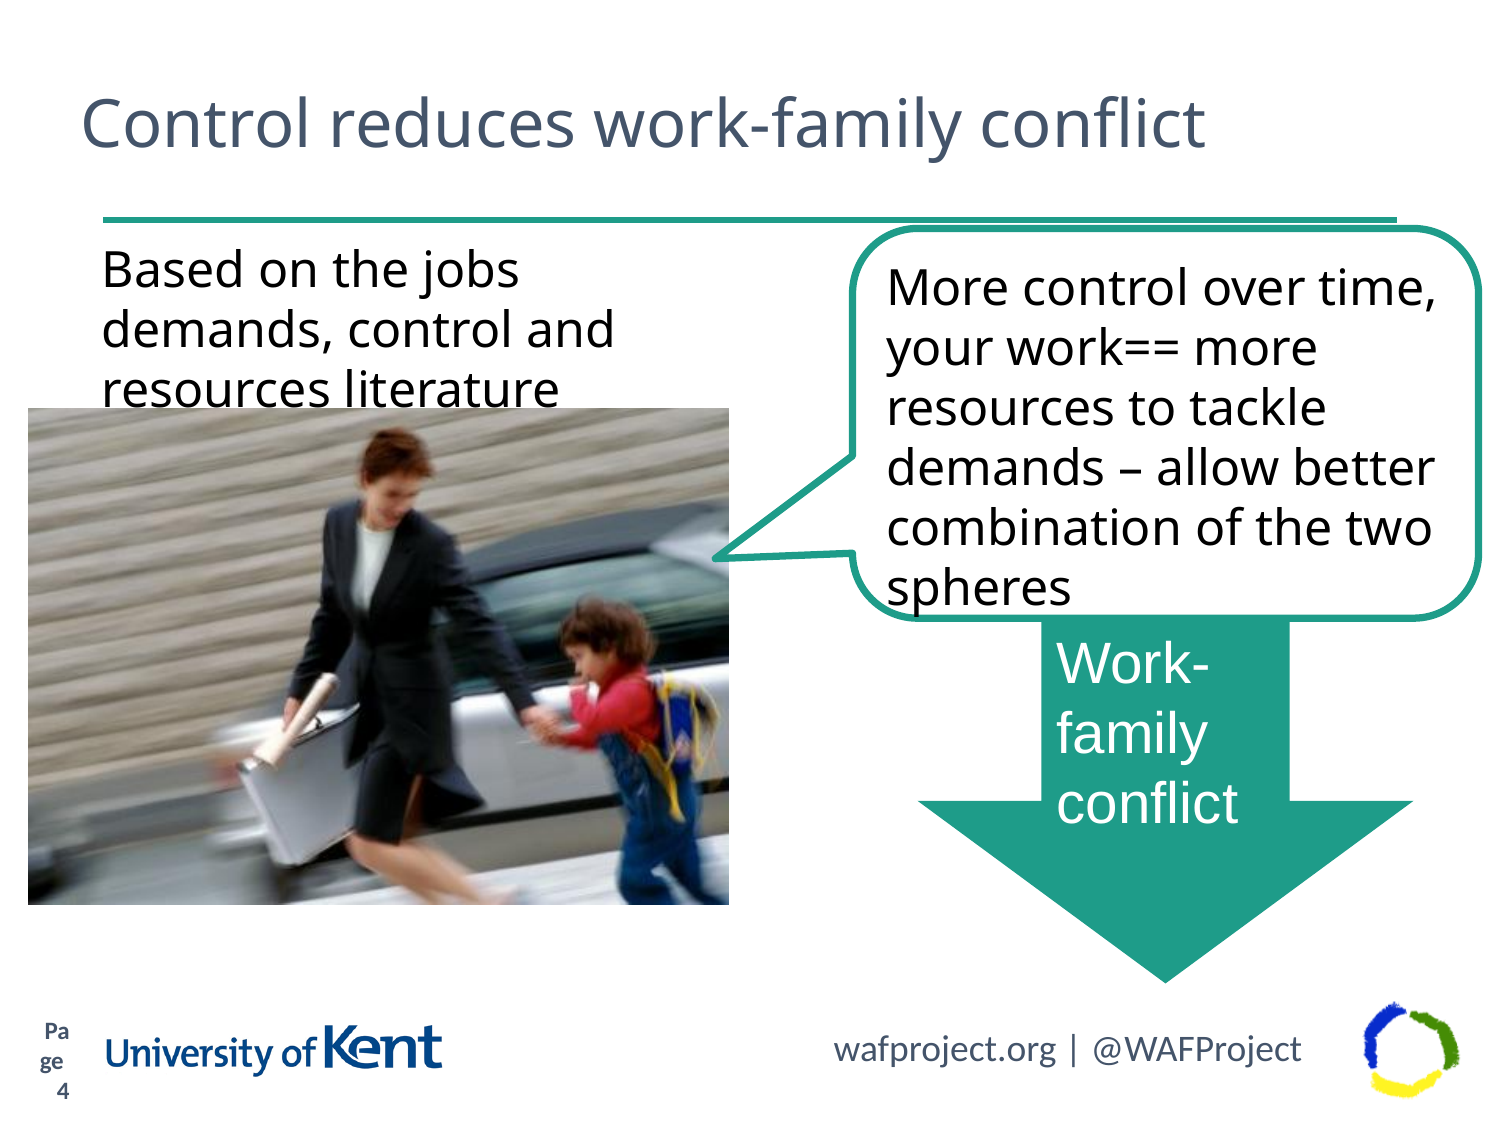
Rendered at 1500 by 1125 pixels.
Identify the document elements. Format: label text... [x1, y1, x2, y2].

picture [103, 1020, 445, 1080]
text_box [915, 786, 1223, 941]
title Control reduces work-family conflict [64, 78, 1426, 173]
picture [1358, 996, 1466, 1104]
text_box Based on the jobs demands, control and resources literature [87, 230, 780, 425]
slide_number Page 4 [20, 1029, 85, 1090]
text_box Work-family conflict [917, 619, 1414, 984]
picture [28, 408, 729, 905]
text_box More control over time, your work== more resources to tackle demands – allow better combination of the two spheres [729, 228, 1479, 619]
